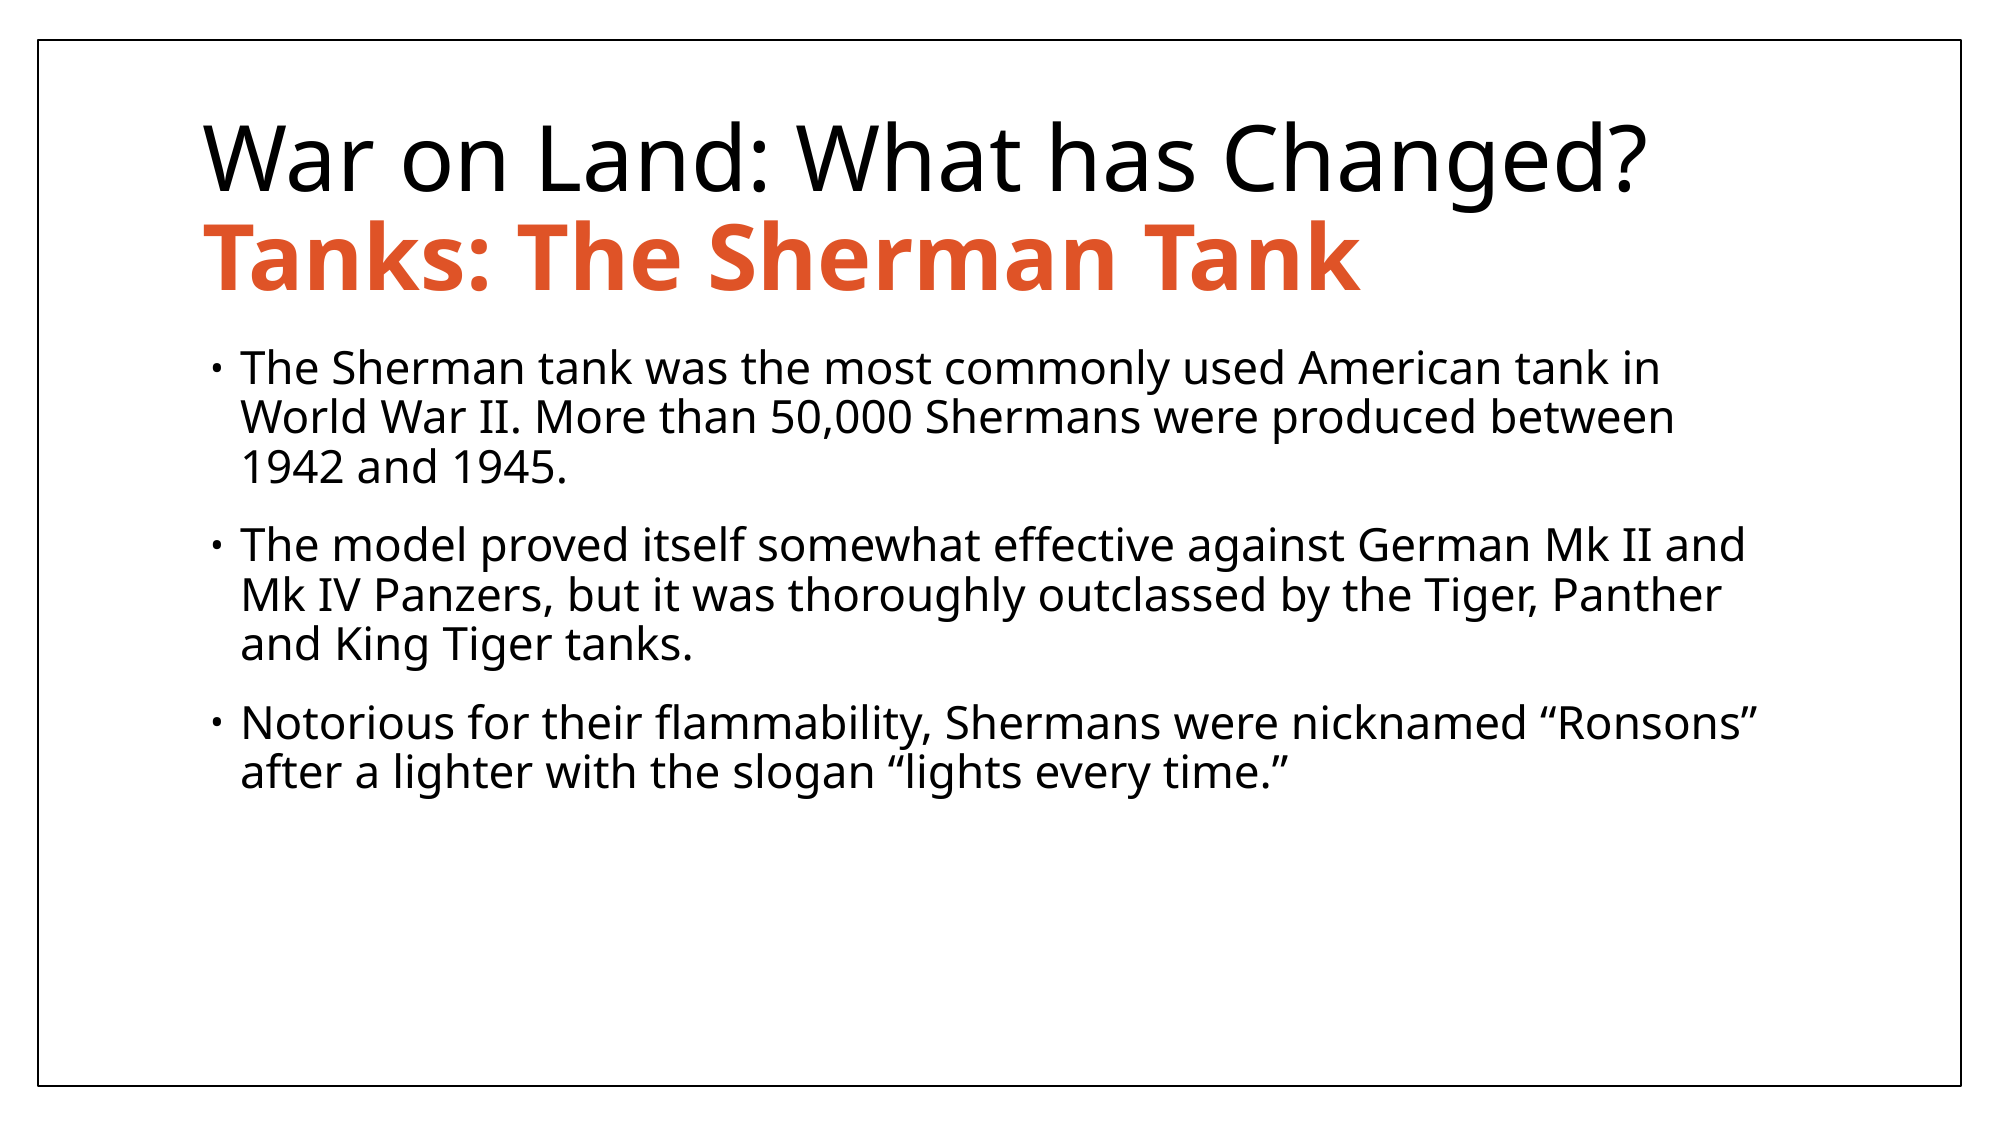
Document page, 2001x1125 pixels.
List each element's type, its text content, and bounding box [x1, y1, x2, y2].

list The Sherman tank was the most commonly used American tank in World War II. More than 50,000 Shermans were produced between 1942 and 1945. The model proved itself somewhat effective against German Mk II and Mk IV Panzers, but it was thoroughly outclassed by the Tiger, Panther and King Tiger tanks. Notorious for their flammability, Shermans were nicknamed “Ronsons” after a lighter with the slogan “lights every time.” [187, 337, 1808, 1000]
title War on Land: What has Changed? Tanks: The Sherman Tank [187, 99, 1808, 323]
